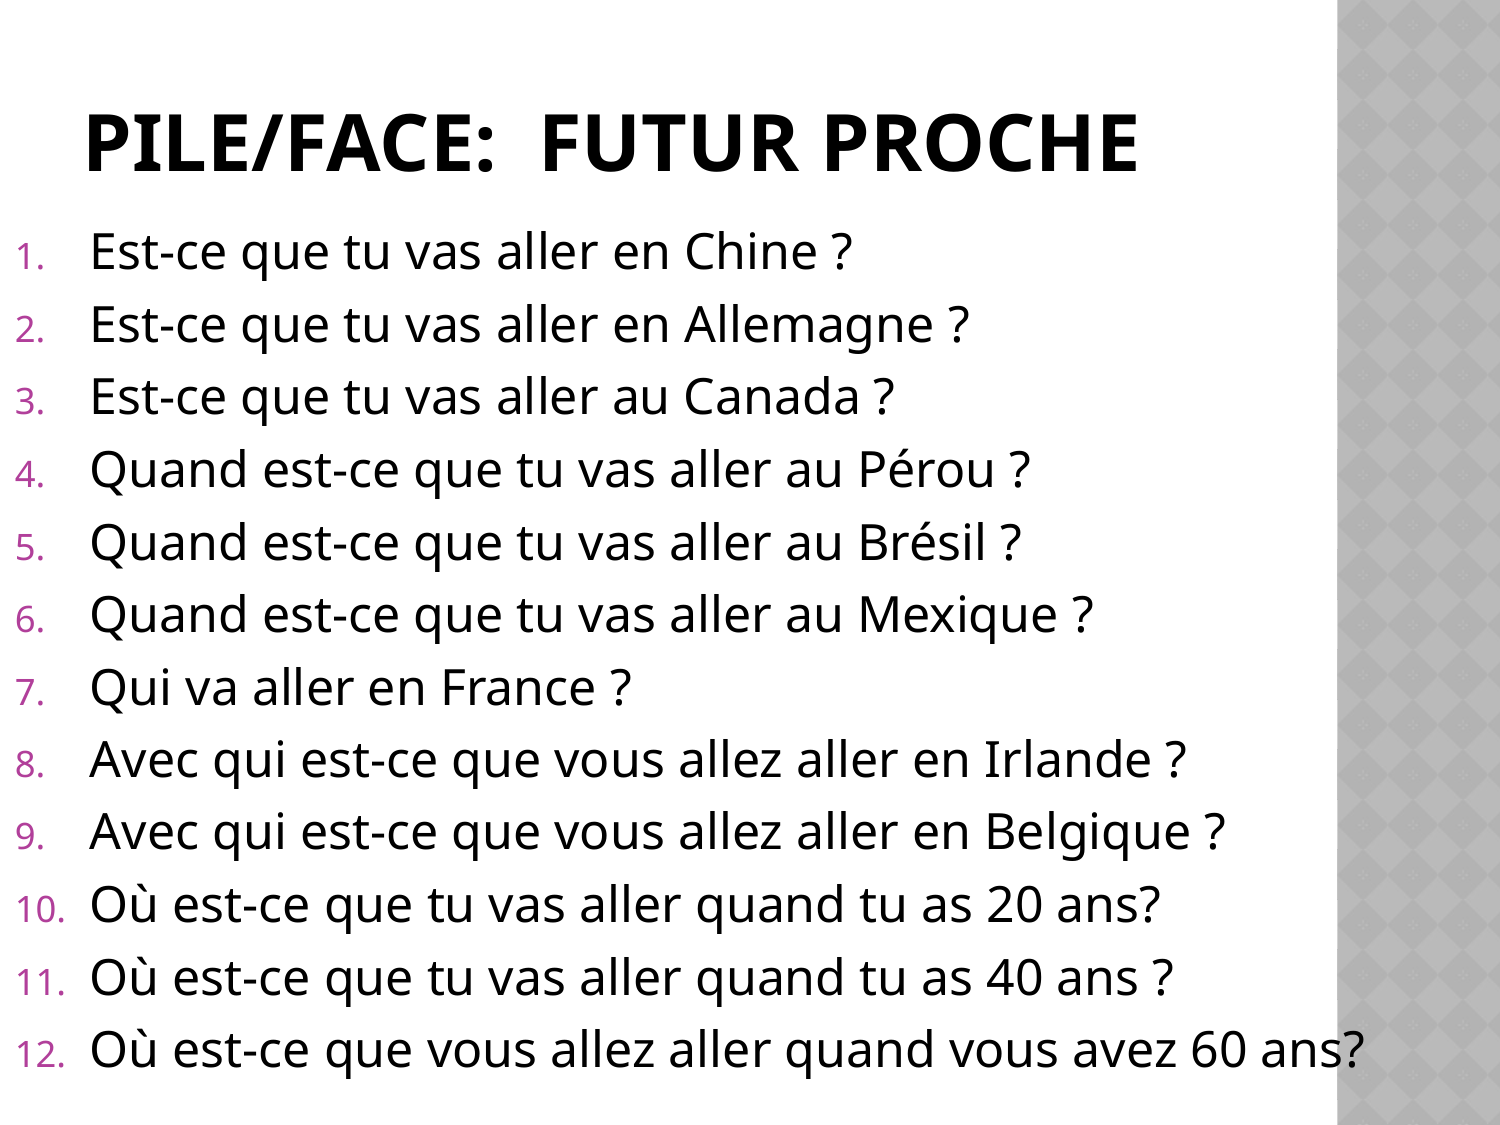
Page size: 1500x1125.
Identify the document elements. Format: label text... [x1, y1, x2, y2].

title Pile/Face: Futur Proche [75, 0, 1263, 188]
list Est-ce que tu vas aller en Chine ? Est-ce que tu vas aller en Allemagne ? Est-ce que tu vas aller au Canada ? Quand est-ce que tu vas aller au Pérou ? Quand est-ce que tu vas aller au Brésil ? Quand est-ce que tu vas aller au Mexique ? Qui va aller en France ? Avec qui est-ce que vous allez aller en Irlande ? Avec qui est-ce que vous allez aller en Belgique ? Où est-ce que tu vas aller quand tu as 20 ans? Où est-ce que tu vas aller quand tu as 40 ans ? Où est-ce que vous allez aller quand vous avez 60 ans? [0, 212, 1500, 1125]
